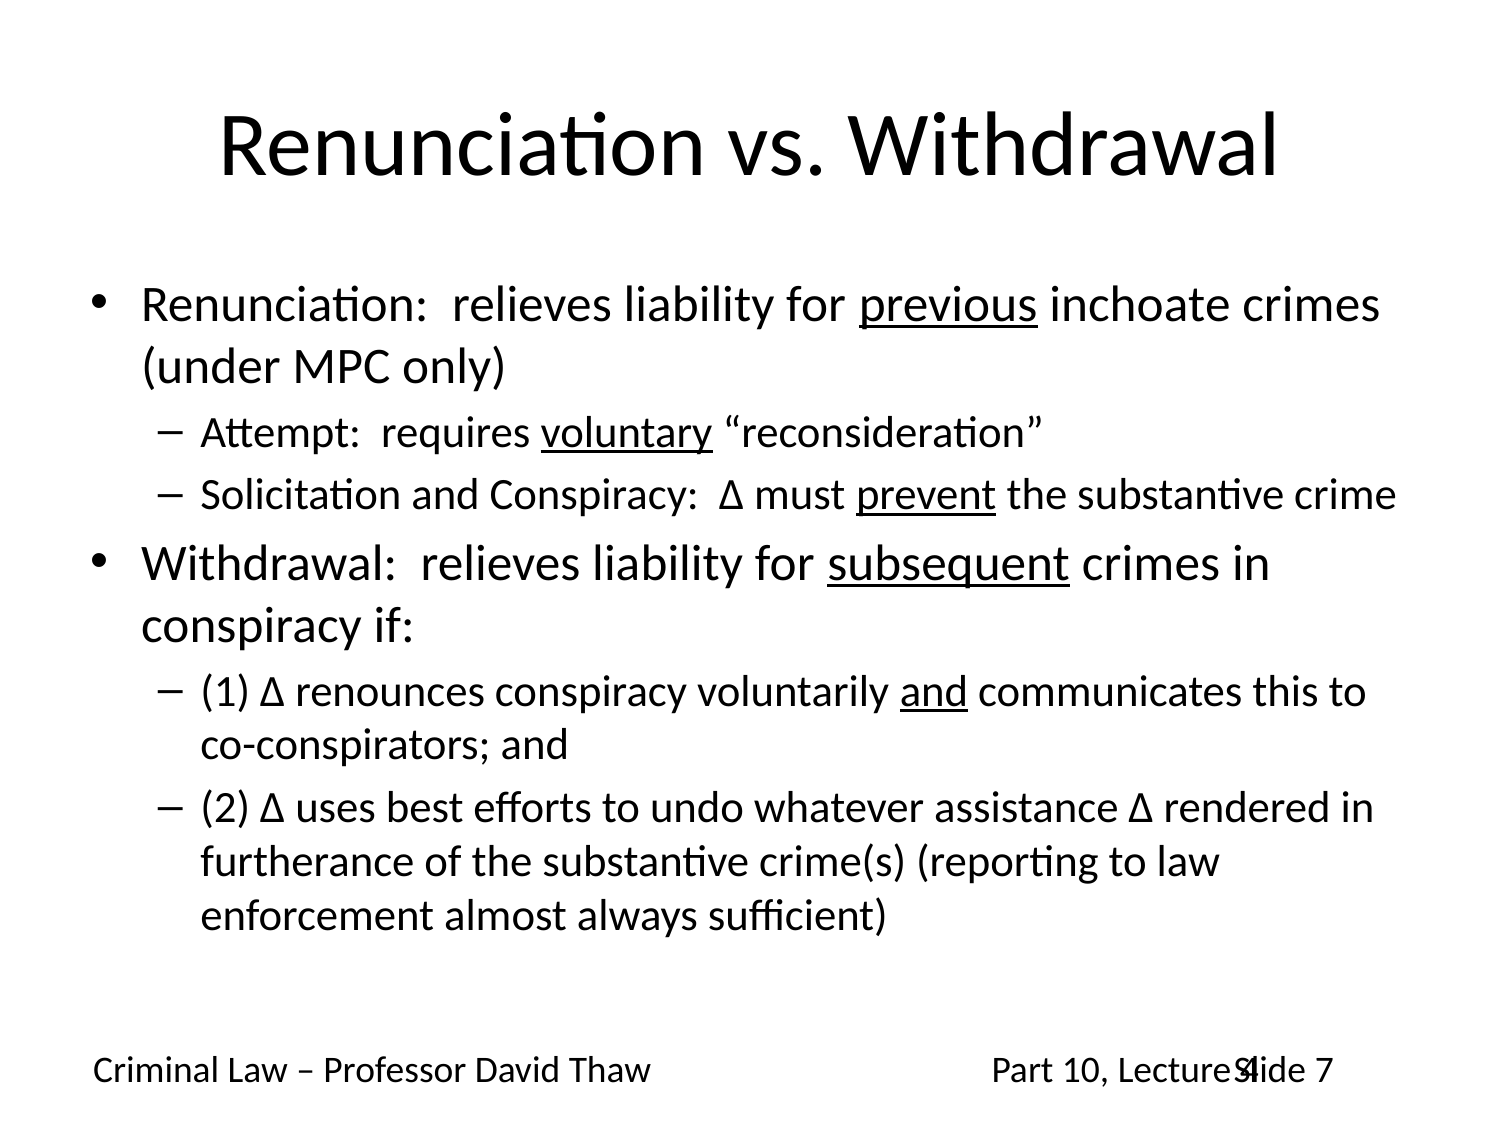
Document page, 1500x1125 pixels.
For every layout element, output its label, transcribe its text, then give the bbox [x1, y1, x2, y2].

title Renunciation vs. Withdrawal [75, 45, 1425, 233]
list Renunciation: relieves liability for previous inchoate crimes (under MPC only) Attempt: requires voluntary “reconsideration” Solicitation and Conspiracy: Δ must prevent the substantive crime Withdrawal: relieves liability for subsequent crimes in conspiracy if: (1) Δ renounces conspiracy voluntarily and communicates this to co-conspirators; and (2) Δ uses best efforts to undo whatever assistance Δ rendered in furtherance of the substantive crime(s) (reporting to law enforcement almost always sufficient) [75, 262, 1425, 1005]
